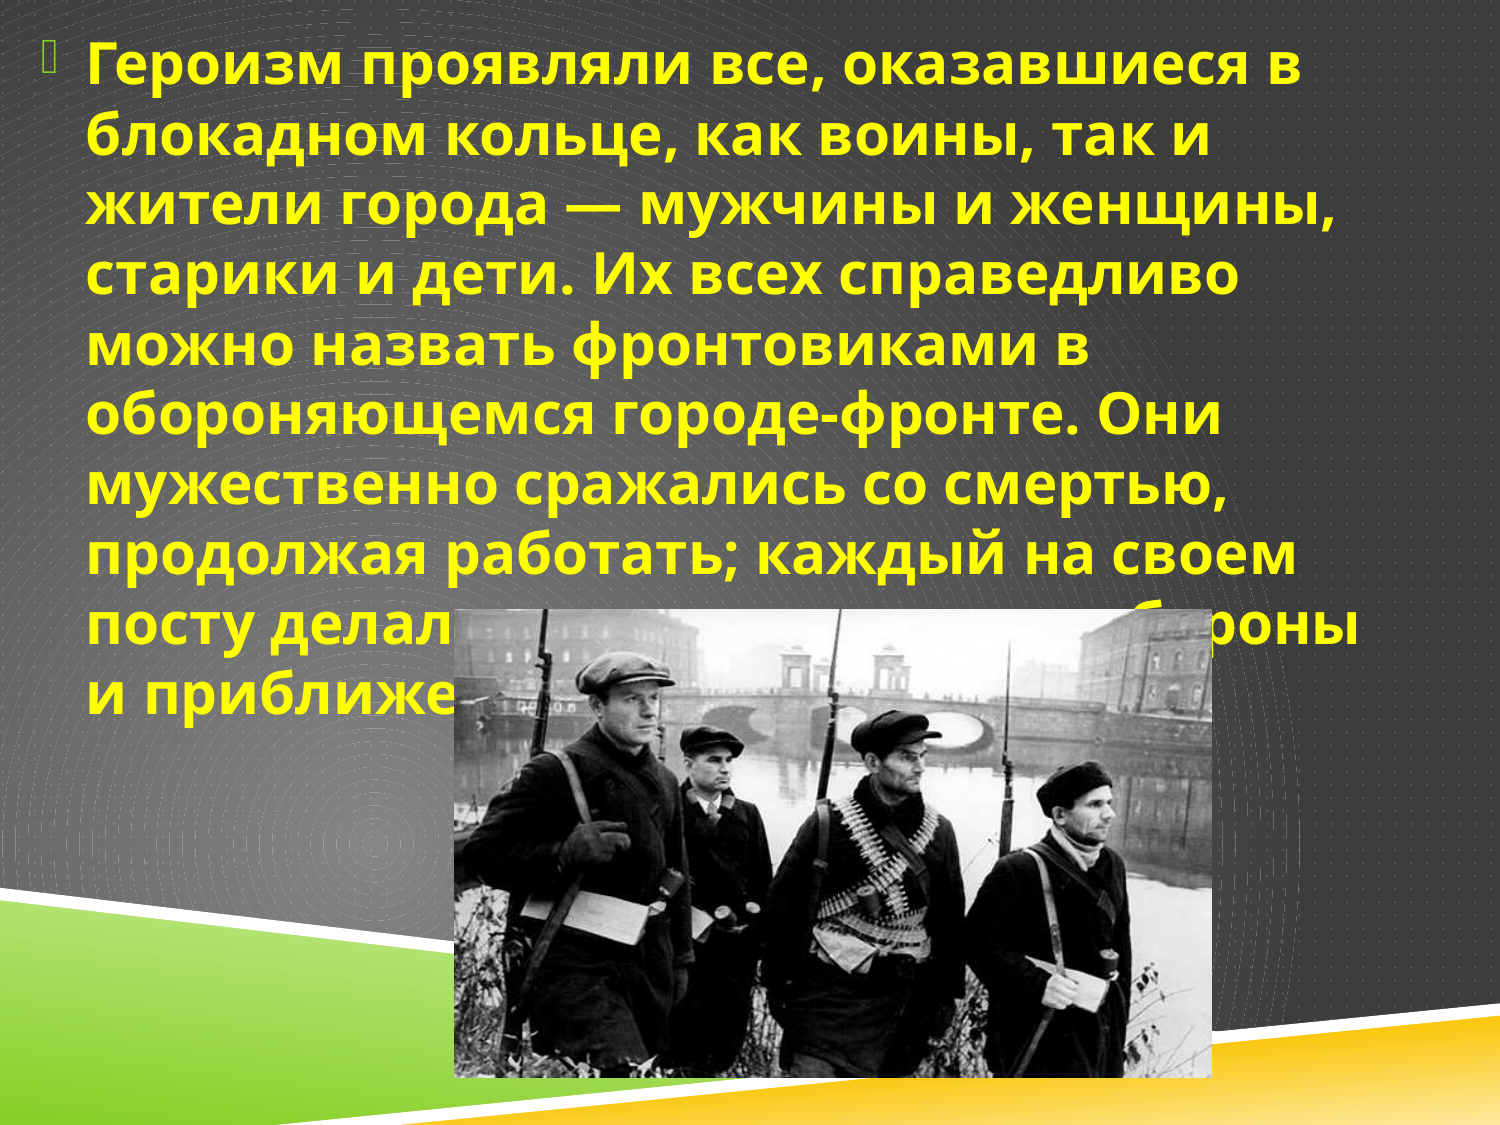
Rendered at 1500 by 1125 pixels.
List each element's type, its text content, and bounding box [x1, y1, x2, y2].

picture [454, 609, 1213, 1078]
list Героизм проявляли все, оказавшиеся в блокадном кольце, как воины, так и жители города — мужчины и женщины, старики и дети. Их всех справедливо можно назвать фронтовиками в обороняющемся городе-фронте. Они мужественно сражались со смертью, продолжая работать; каждый на своем посту делал все для укрепления обороны и приближения Победы. [29, 19, 1388, 875]
